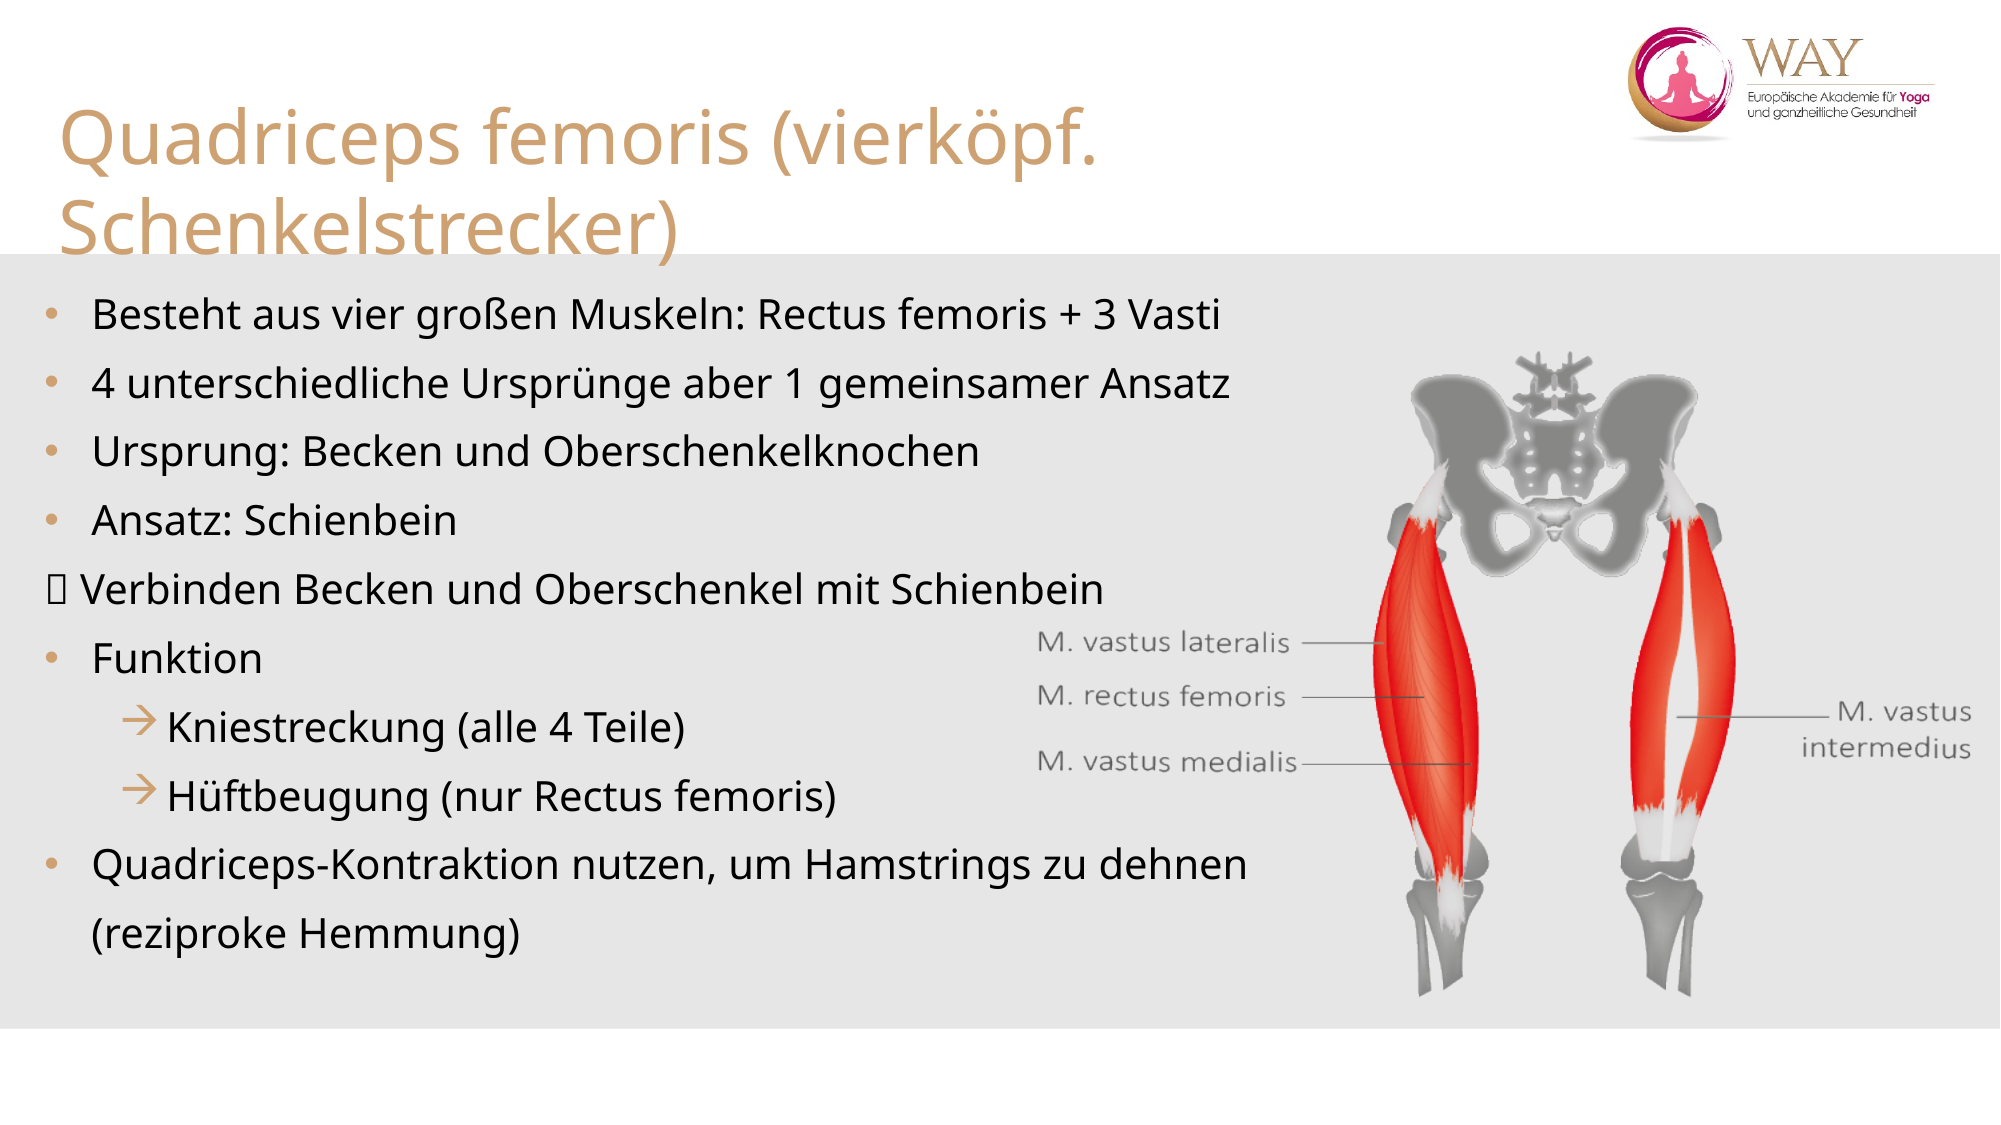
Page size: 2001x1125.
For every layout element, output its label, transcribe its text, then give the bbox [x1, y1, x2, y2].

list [1036, 348, 1973, 998]
text_box Besteht aus vier großen Muskeln: Rectus femoris + 3 Vasti 4 unterschiedliche Ursprünge aber 1 gemeinsamer Ansatz Ursprung: Becken und Oberschenkelknochen Ansatz: Schienbein  Verbinden Becken und Oberschenkel mit Schienbein Funktion Kniestreckung (alle 4 Teile) Hüftbeugung (nur Rectus femoris) Quadriceps-Kontraktion nutzen, um Hamstrings zu dehnen (reziproke Hemmung) [29, 280, 1561, 965]
picture [1616, 19, 1941, 146]
text_box [0, 254, 2000, 1029]
text_box Quadriceps femoris (vierköpf. Schenkelstrecker) [44, 82, 1701, 278]
